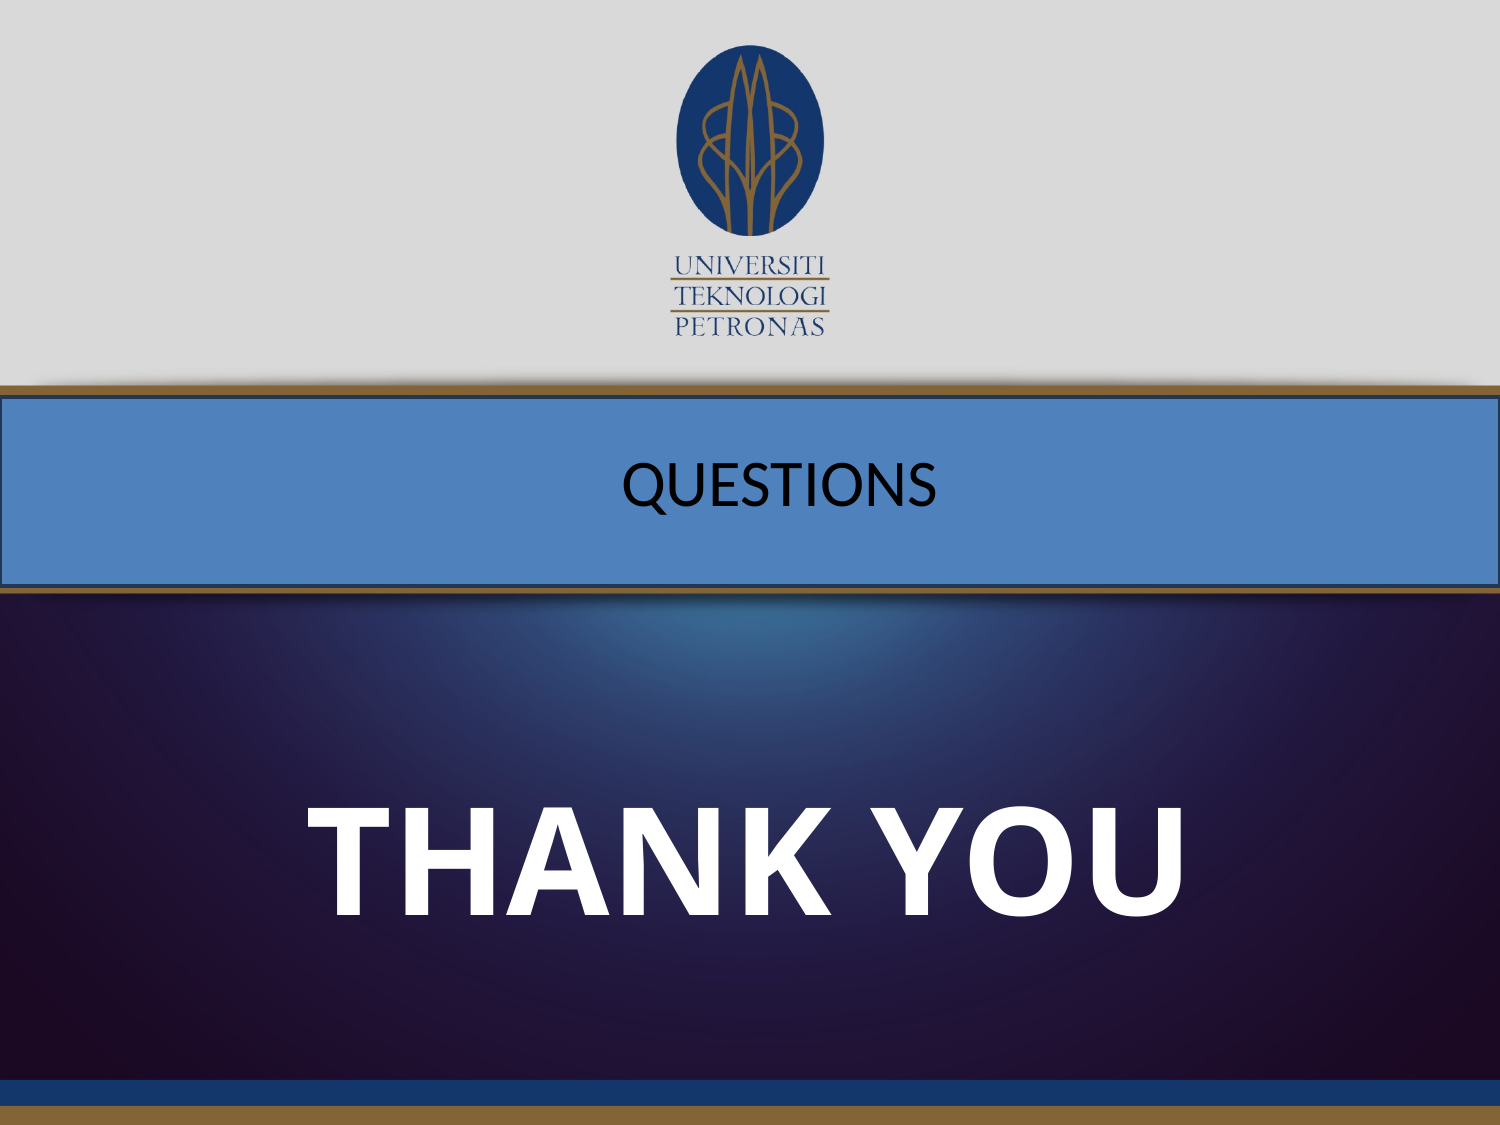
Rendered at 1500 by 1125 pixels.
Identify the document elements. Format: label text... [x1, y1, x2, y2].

picture [0, 0, 1500, 395]
title THANK YOU [0, 588, 1500, 1125]
text_box [0, 395, 1500, 588]
text_box QUESTIONS [100, 432, 1459, 528]
